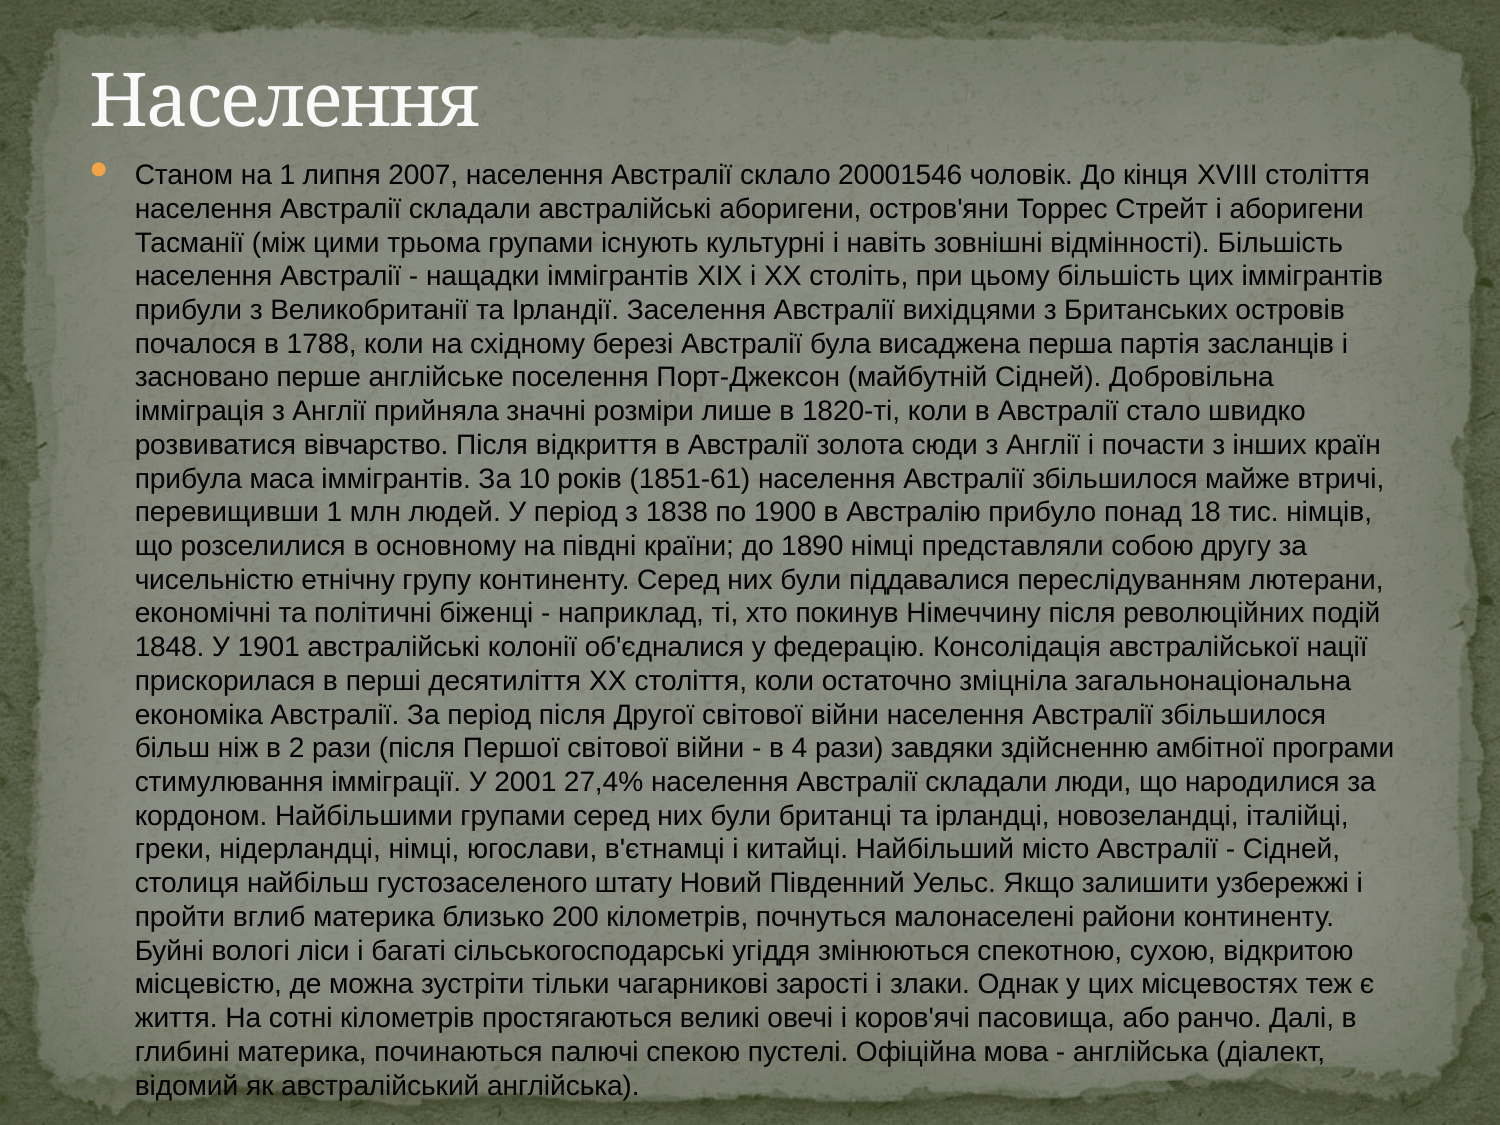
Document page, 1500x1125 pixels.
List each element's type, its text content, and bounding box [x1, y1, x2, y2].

title Населення [74, 45, 1425, 150]
list Станом на 1 липня 2007, населення Австралії склало 20001546 чоловік. До кінця XVIII століття населення Австралії складали австралійські аборигени, остров'яни Торрес Стрейт і аборигени Тасманії (між цими трьома групами існують культурні і навіть зовнішні відмінності). Більшість населення Австралії - нащадки іммігрантів XIX і XX століть, при цьому більшість цих іммігрантів прибули з Великобританії та Ірландії. Заселення Австралії вихідцями з Британських островів почалося в 1788, коли на східному березі Австралії була висаджена перша партія засланців і засновано перше англійське поселення Порт-Джексон (майбутній Сідней). Добровільна імміграція з Англії прийняла значні розміри лише в 1820-ті, коли в Австралії стало швидко розвиватися вівчарство. Після відкриття в Австралії золота сюди з Англії і почасти з інших країн прибула маса іммігрантів. За 10 років (1851-61) населення Австралії збільшилося майже втричі, перевищивши 1 млн людей. У період з 1838 по 1900 в Австралію прибуло понад 18 тис. німців, що розселилися в основному на півдні країни; до 1890 німці представляли собою другу за чисельністю етнічну групу континенту. Серед них були піддавалися переслідуванням лютерани, економічні та політичні біженці - наприклад, ті, хто покинув Німеччину після революційних подій 1848. У 1901 австралійські колонії об'єдналися у федерацію. Консолідація австралійської нації прискорилася в перші десятиліття XX століття, коли остаточно зміцніла загальнонаціональна економіка Австралії. За період після Другої світової війни населення Австралії збільшилося більш ніж в 2 рази (після Першої світової війни - в 4 рази) завдяки здійсненню амбітної програми стимулювання імміграції. У 2001 27,4% населення Австралії складали люди, що народилися за кордоном. Найбільшими групами серед них були британці та ірландці, новозеландці, італійці, греки, нідерландці, німці, югослави, в'єтнамці і китайці. Найбільший місто Австралії - Сідней, столиця найбільш густозаселеного штату Новий Південний Уельс. Якщо залишити узбережжі і пройти вглиб материка близько 200 кілометрів, почнуться малонаселені райони континенту. Буйні вологі ліси і багаті сільськогосподарські угіддя змінюються спекотною, сухою, відкритою місцевістю, де можна зустріти тільки чагарникові зарості і злаки. Однак у цих місцевостях теж є життя. На сотні кілометрів простягаються великі овечі і коров'ячі пасовища, або ранчо. Далі, в глибині материка, починаються палючі спекою пустелі. Офіційна мова - англійська (діалект, відомий як австралійський англійська). [75, 150, 1425, 1106]
